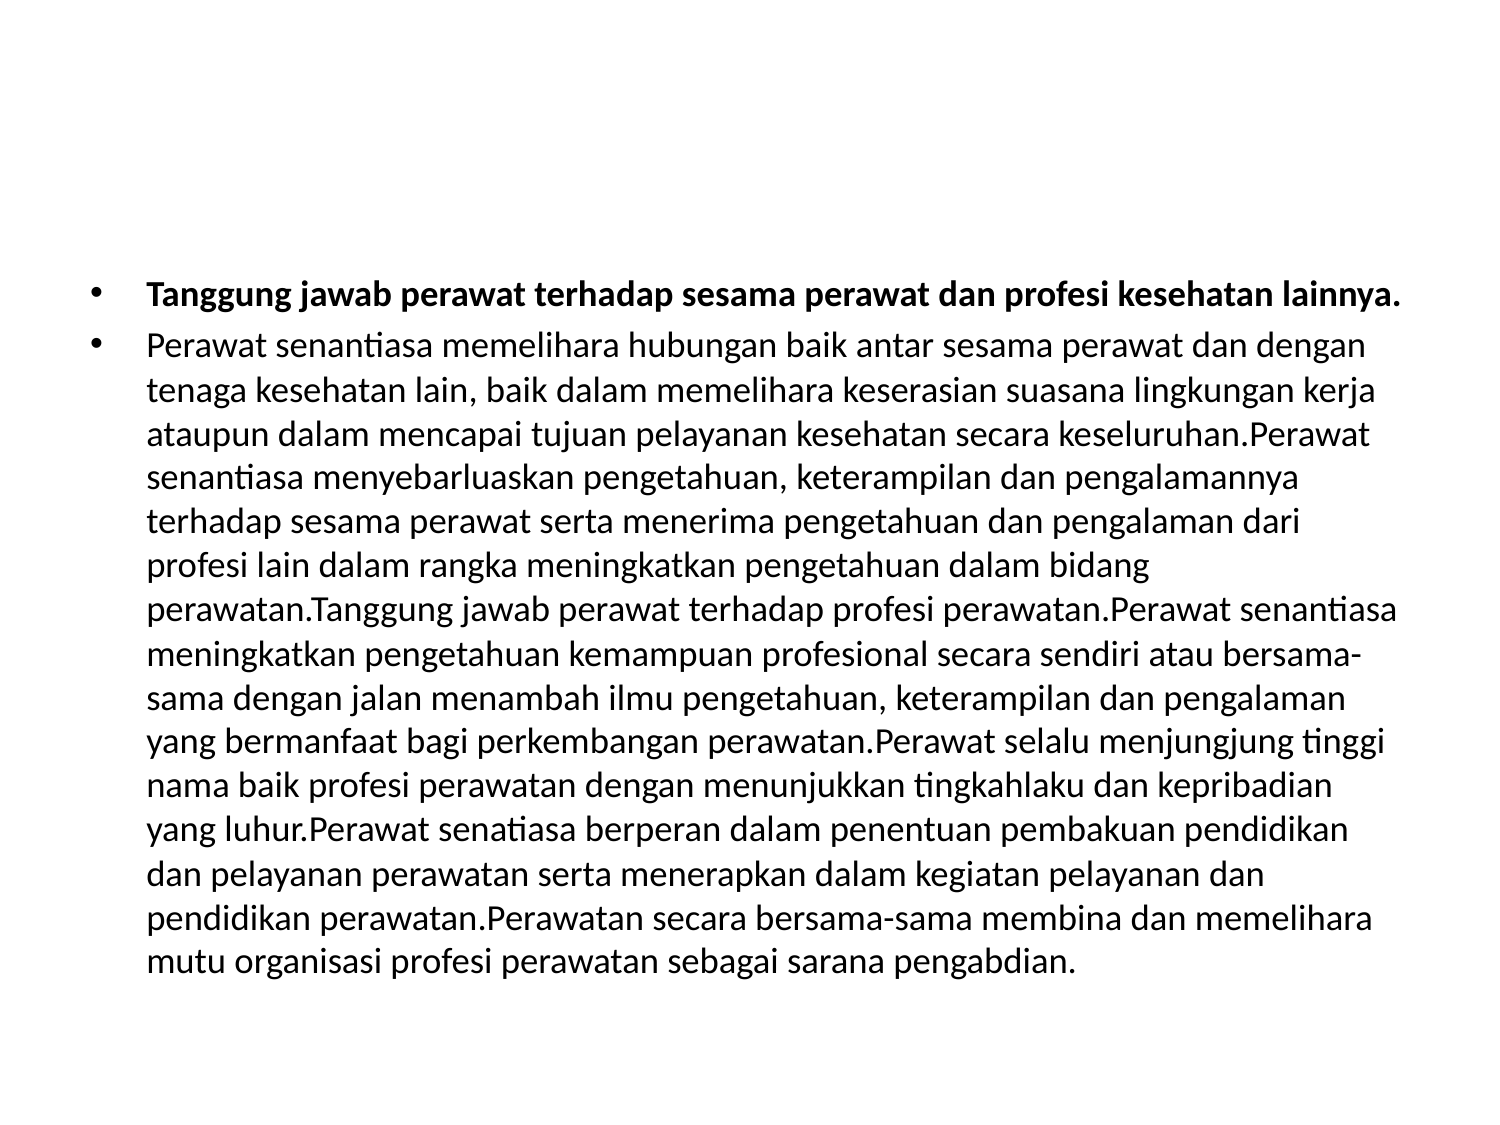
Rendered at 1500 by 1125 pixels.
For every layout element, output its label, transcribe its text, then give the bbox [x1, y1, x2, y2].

list Tanggung jawab perawat terhadap sesama perawat dan profesi kesehatan lainnya. Perawat senantiasa memelihara hubungan baik antar sesama perawat dan dengan tenaga kesehatan lain, baik dalam memelihara keserasian suasana lingkungan kerja ataupun dalam mencapai tujuan pelayanan kesehatan secara keseluruhan.Perawat senantiasa menyebarluaskan pengetahuan, keterampilan dan pengalamannya terhadap sesama perawat serta menerima pengetahuan dan pengalaman dari profesi lain dalam rangka meningkatkan pengetahuan dalam bidang perawatan.Tanggung jawab perawat terhadap profesi perawatan.Perawat senantiasa meningkatkan pengetahuan kemampuan profesional secara sendiri atau bersama-sama dengan jalan menambah ilmu pengetahuan, keterampilan dan pengalaman yang bermanfaat bagi perkembangan perawatan.Perawat selalu menjungjung tinggi nama baik profesi perawatan dengan menunjukkan tingkahlaku dan kepribadian yang luhur.Perawat senatiasa berperan dalam penentuan pembakuan pendidikan dan pelayanan perawatan serta menerapkan dalam kegiatan pelayanan dan pendidikan perawatan.Perawatan secara bersama-sama membina dan memelihara mutu organisasi profesi perawatan sebagai sarana pengabdian. [75, 262, 1425, 1005]
